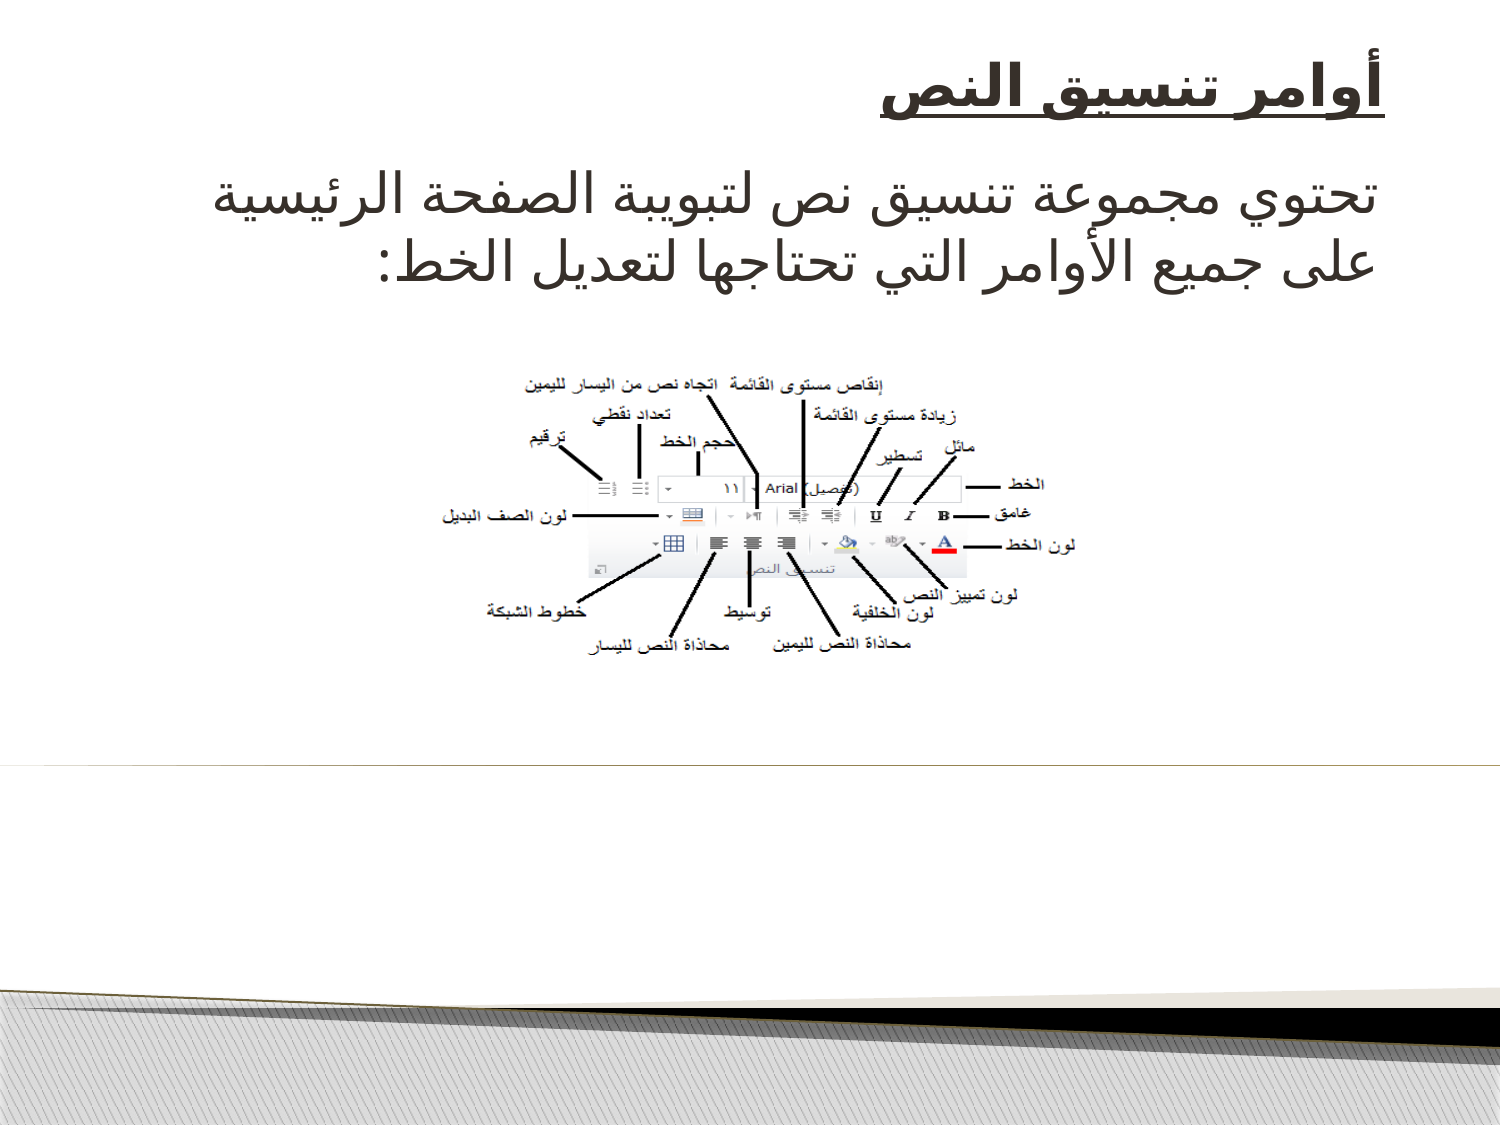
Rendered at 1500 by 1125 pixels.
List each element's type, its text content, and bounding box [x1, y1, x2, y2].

picture [5, 1008, 1500, 1066]
title أوامر تنسيق النص [125, 24, 1400, 126]
subtitle تحتوي مجموعة تنسيق نص لتبويبة الصفحة الرئيسية على جميع الأوامر التي تحتاجها لتعديل الخط: [112, 149, 1388, 988]
picture [431, 349, 1086, 656]
